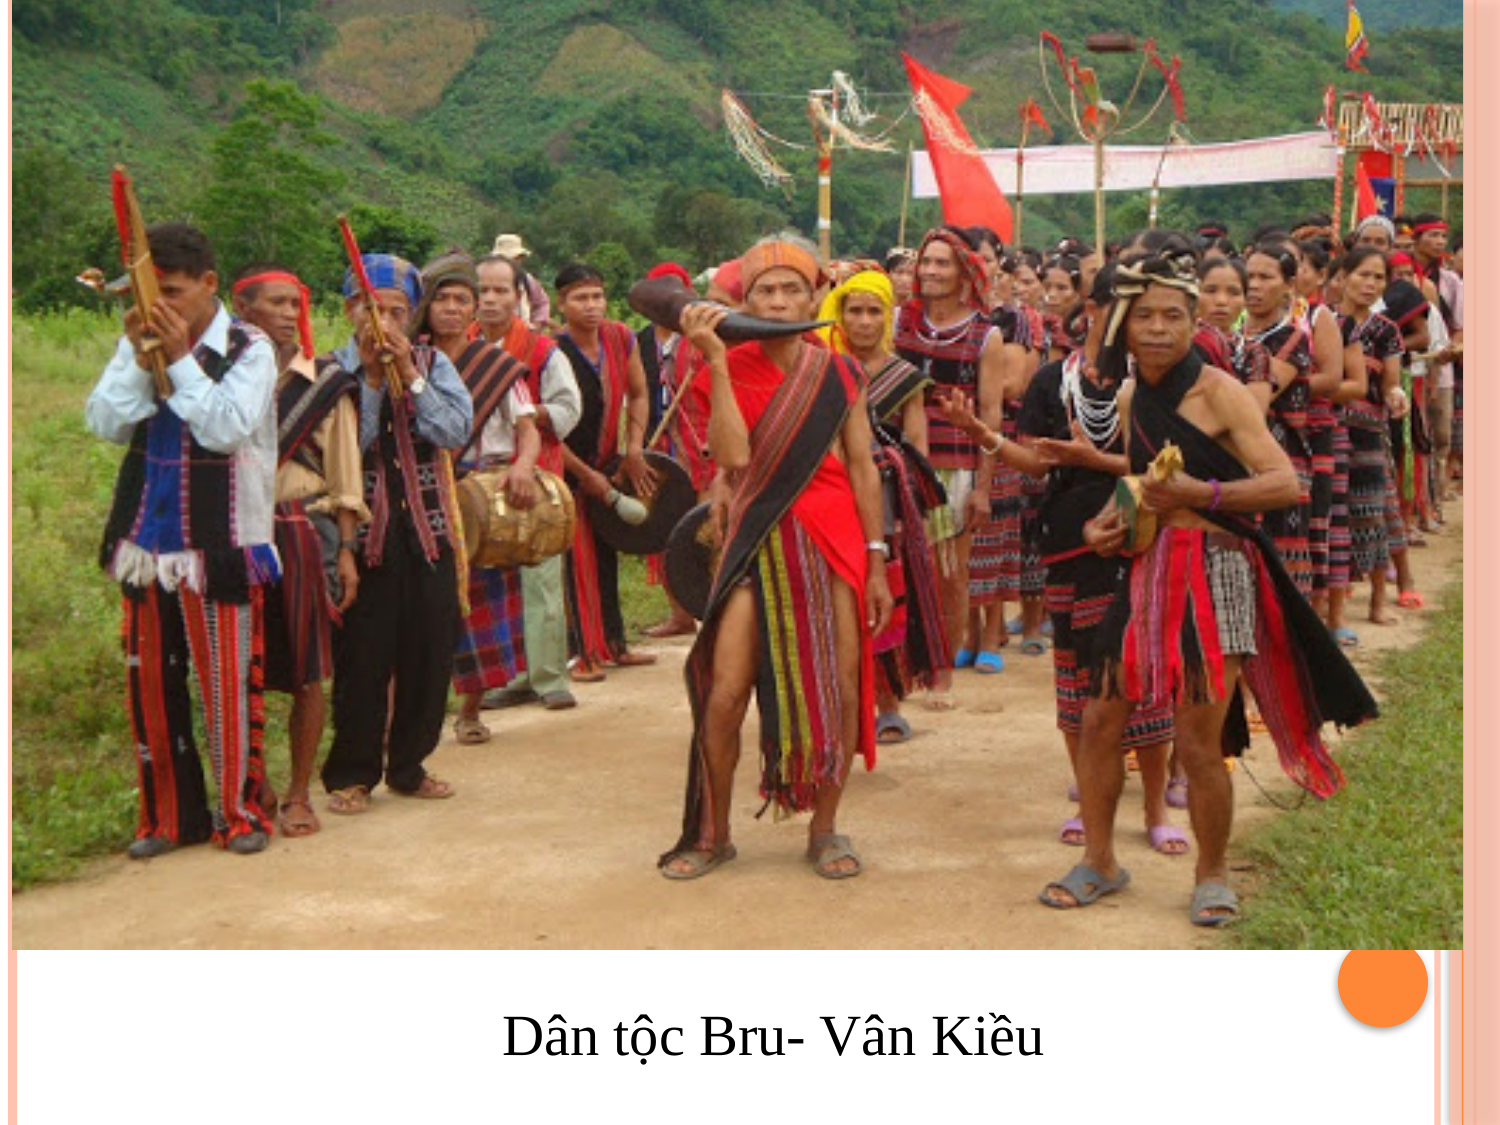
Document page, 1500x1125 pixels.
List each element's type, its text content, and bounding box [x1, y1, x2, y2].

text_box Dân tộc Bru- Vân Kiều [487, 989, 1150, 1074]
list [11, 0, 1463, 951]
